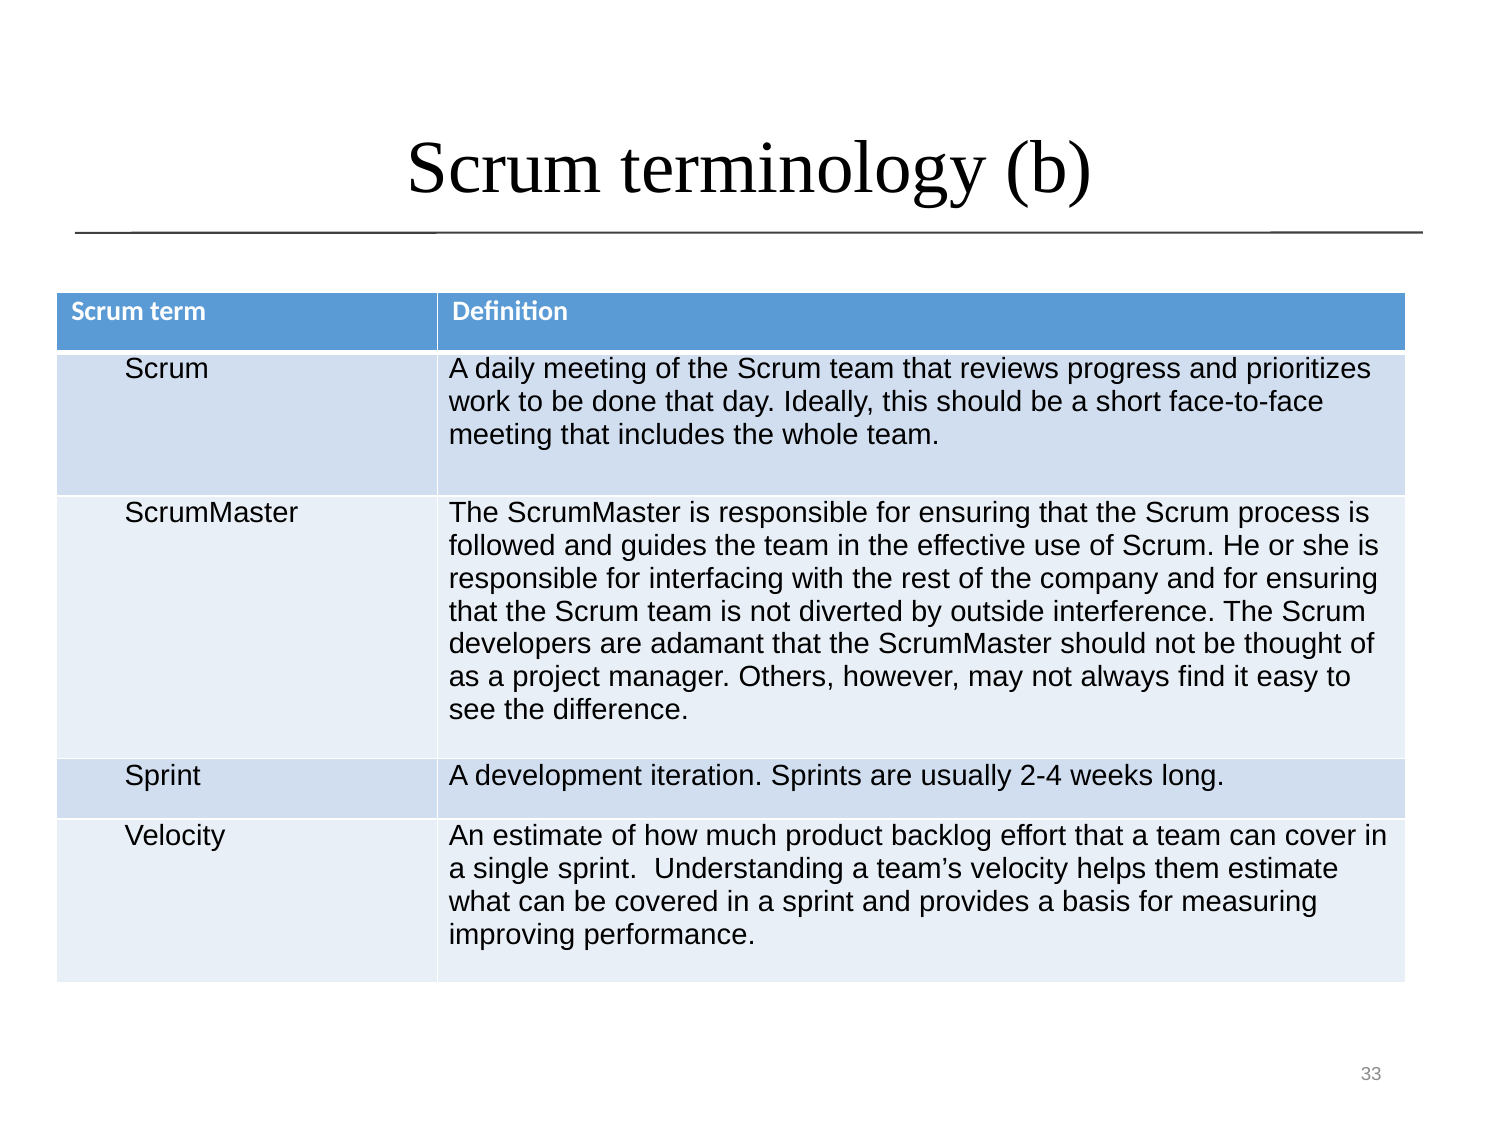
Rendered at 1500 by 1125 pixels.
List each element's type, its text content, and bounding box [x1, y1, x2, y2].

table_cell A development iteration. Sprints are usually 2-4 weeks long. [438, 759, 1405, 818]
table_cell The ScrumMaster is responsible for ensuring that the Scrum process is followed and guides the team in the effective use of Scrum. He or she is responsible for interfacing with the rest of the company and for ensuring that the Scrum team is not diverted by outside interference. The Scrum developers are adamant that the ScrumMaster should not be thought of as a project manager. Others, however, may not always find it easy to see the difference. [438, 497, 1405, 758]
table_cell Velocity [57, 820, 437, 982]
title Scrum terminology (b) [103, 59, 1397, 278]
table_cell A daily meeting of the Scrum team that reviews progress and prioritizes work to be done that day. Ideally, this should be a short face-to-face meeting that includes the whole team. [438, 355, 1405, 495]
slide_number 33 [1059, 1042, 1397, 1103]
table_header Scrum term [57, 293, 437, 350]
table_cell Sprint [57, 759, 437, 818]
table_cell ScrumMaster [57, 497, 437, 758]
table_cell Scrum [57, 355, 437, 495]
table_cell An estimate of how much product backlog effort that a team can cover in a single sprint. Understanding a team’s velocity helps them estimate what can be covered in a sprint and provides a basis for measuring improving performance. [438, 820, 1405, 982]
table_header Definition [438, 293, 1405, 350]
